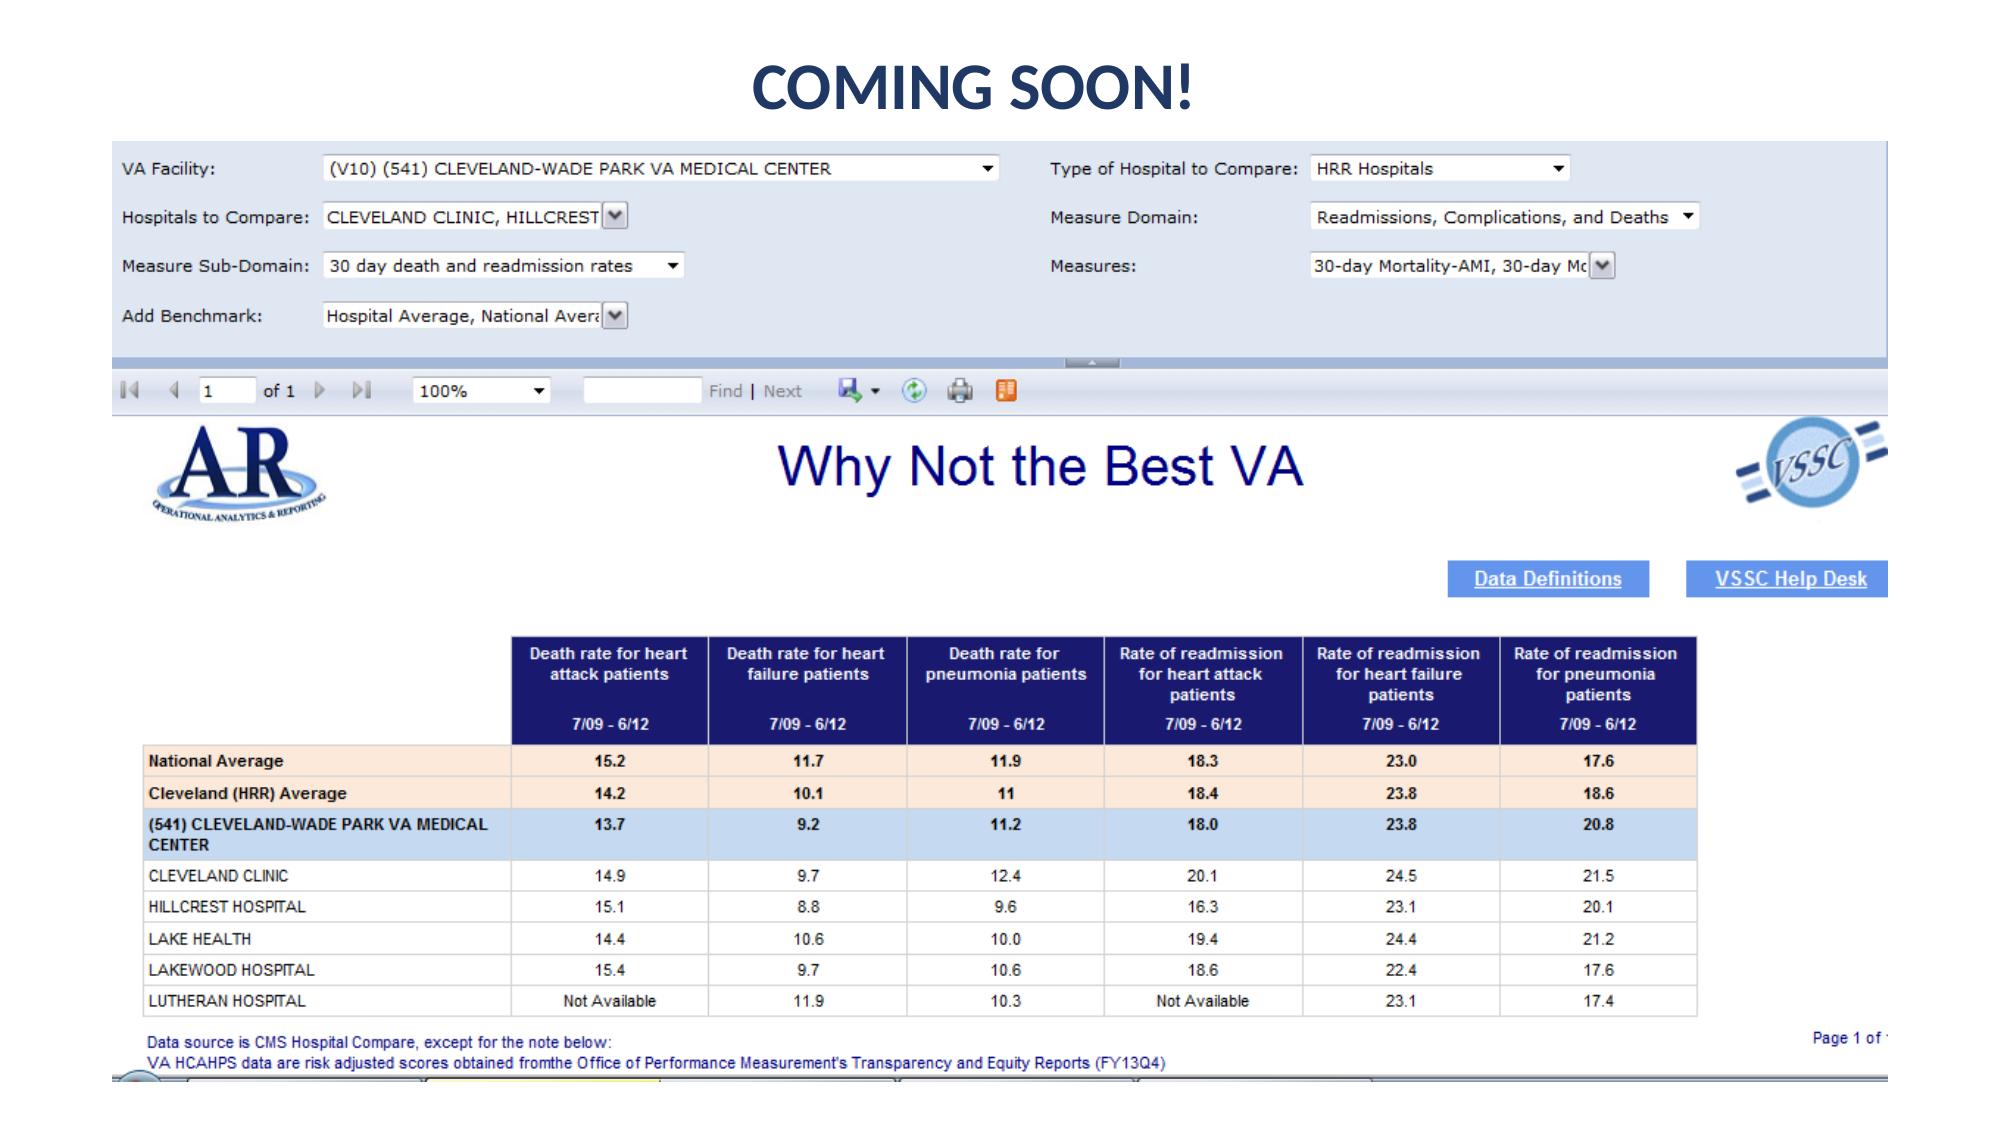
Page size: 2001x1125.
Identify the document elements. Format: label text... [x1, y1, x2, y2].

text_box COMING SOON! [737, 35, 1263, 131]
picture [111, 141, 1888, 1082]
